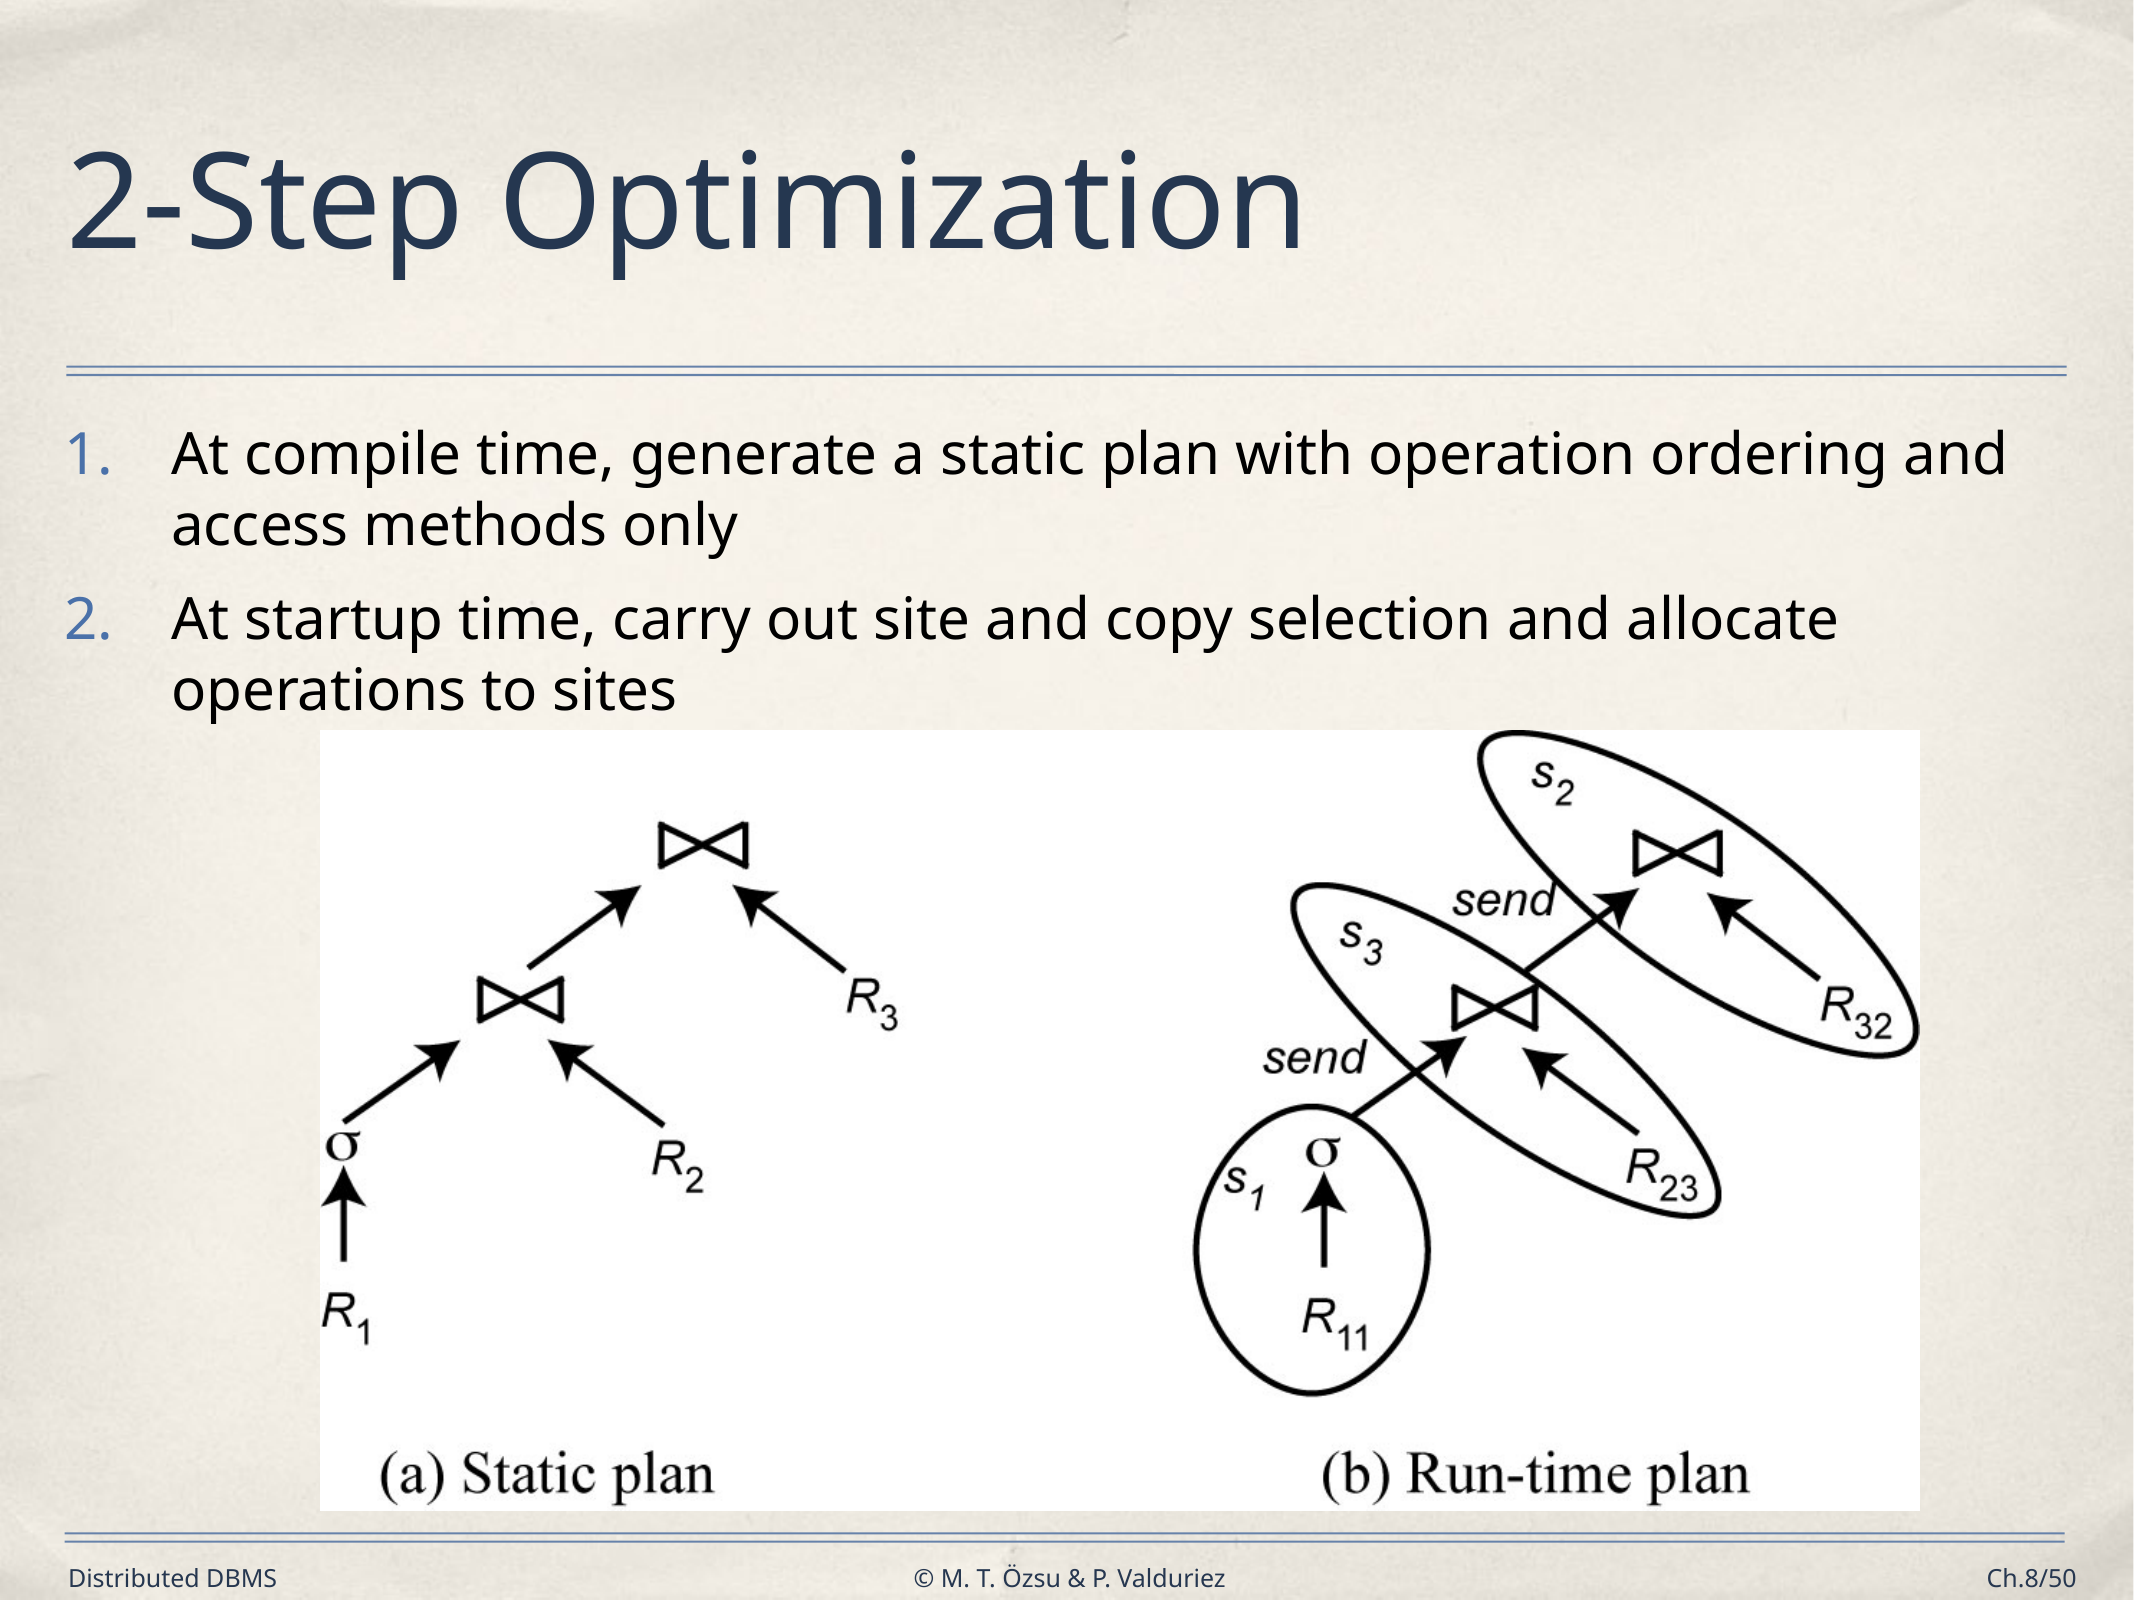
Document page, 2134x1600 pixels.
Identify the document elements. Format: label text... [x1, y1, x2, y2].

title 2-Step Optimization [58, 72, 2075, 338]
picture [0, 0, 2134, 1600]
list At compile time, generate a static plan with operation ordering and access methods only At startup time, carry out site and copy selection and allocate operations to sites [56, 408, 2073, 1519]
